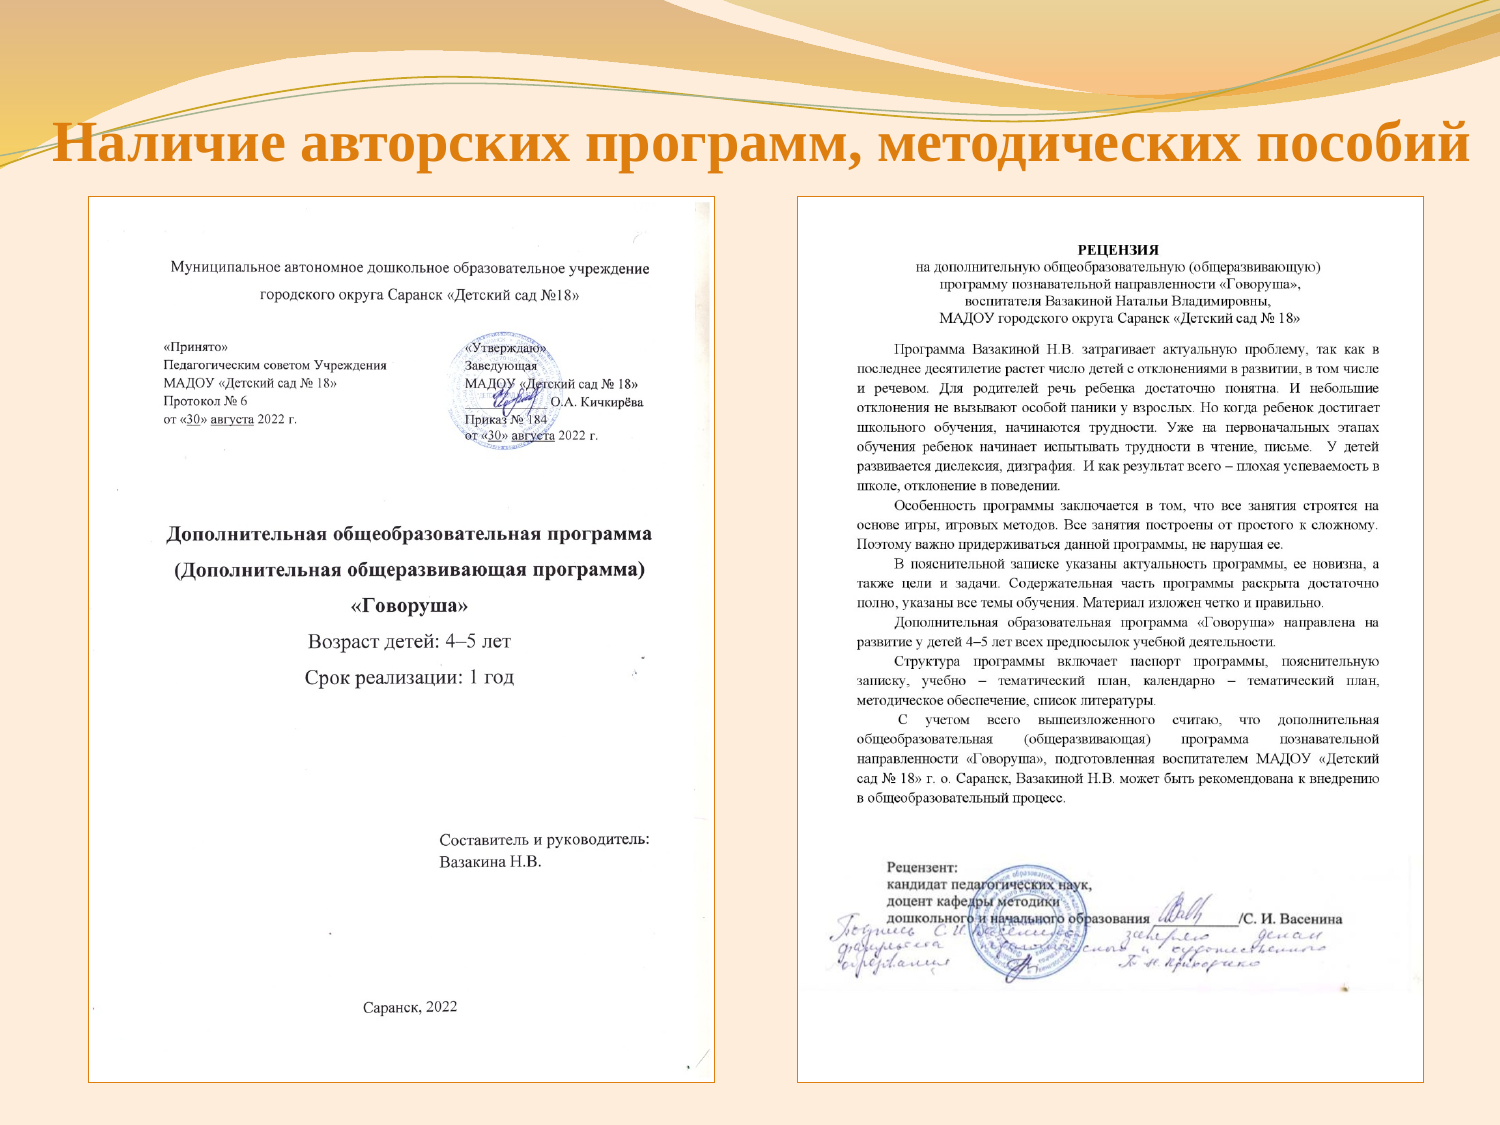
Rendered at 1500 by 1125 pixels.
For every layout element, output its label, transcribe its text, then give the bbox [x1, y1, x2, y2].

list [796, 195, 1424, 1083]
picture [88, 195, 716, 1083]
title Наличие авторских программ, методических пособий [29, 0, 1495, 173]
